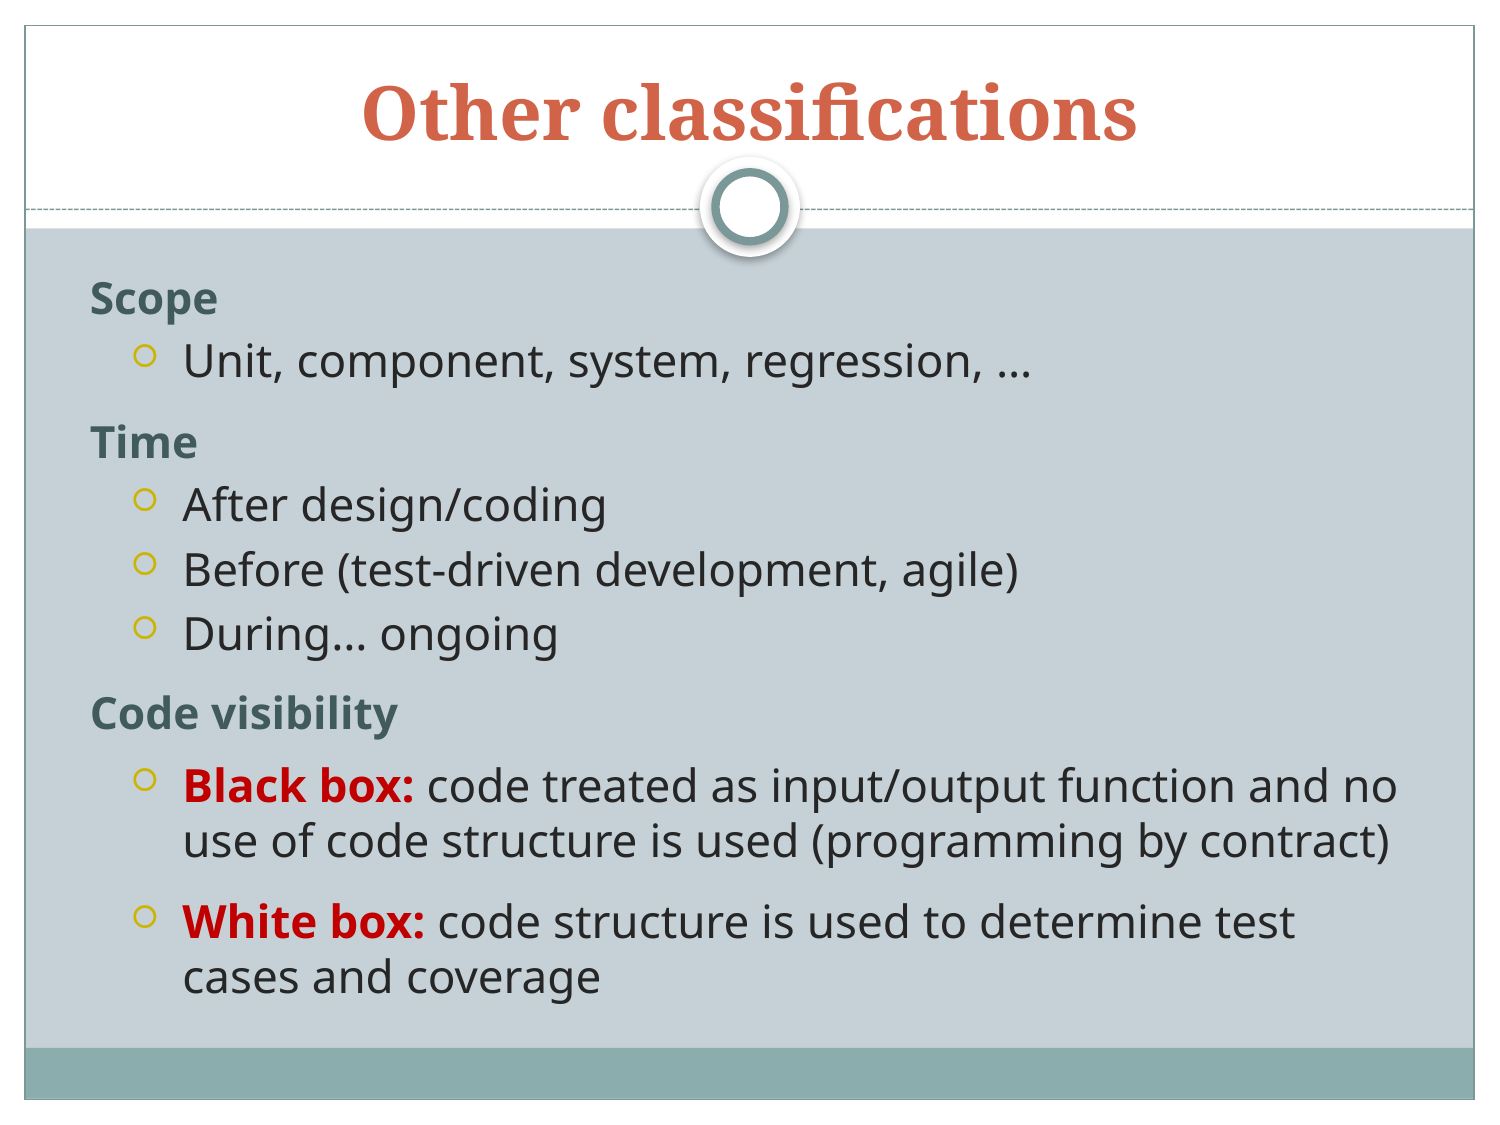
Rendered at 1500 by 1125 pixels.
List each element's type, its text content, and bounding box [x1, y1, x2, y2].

title Other classifications [75, 45, 1425, 163]
list Scope Unit, component, system, regression, … Time After design/coding Before (test-driven development, agile) During… ongoing Code visibility Black box: code treated as input/output function and no use of code structure is used (programming by contract) White box: code structure is used to determine test cases and coverage [75, 262, 1425, 1038]
